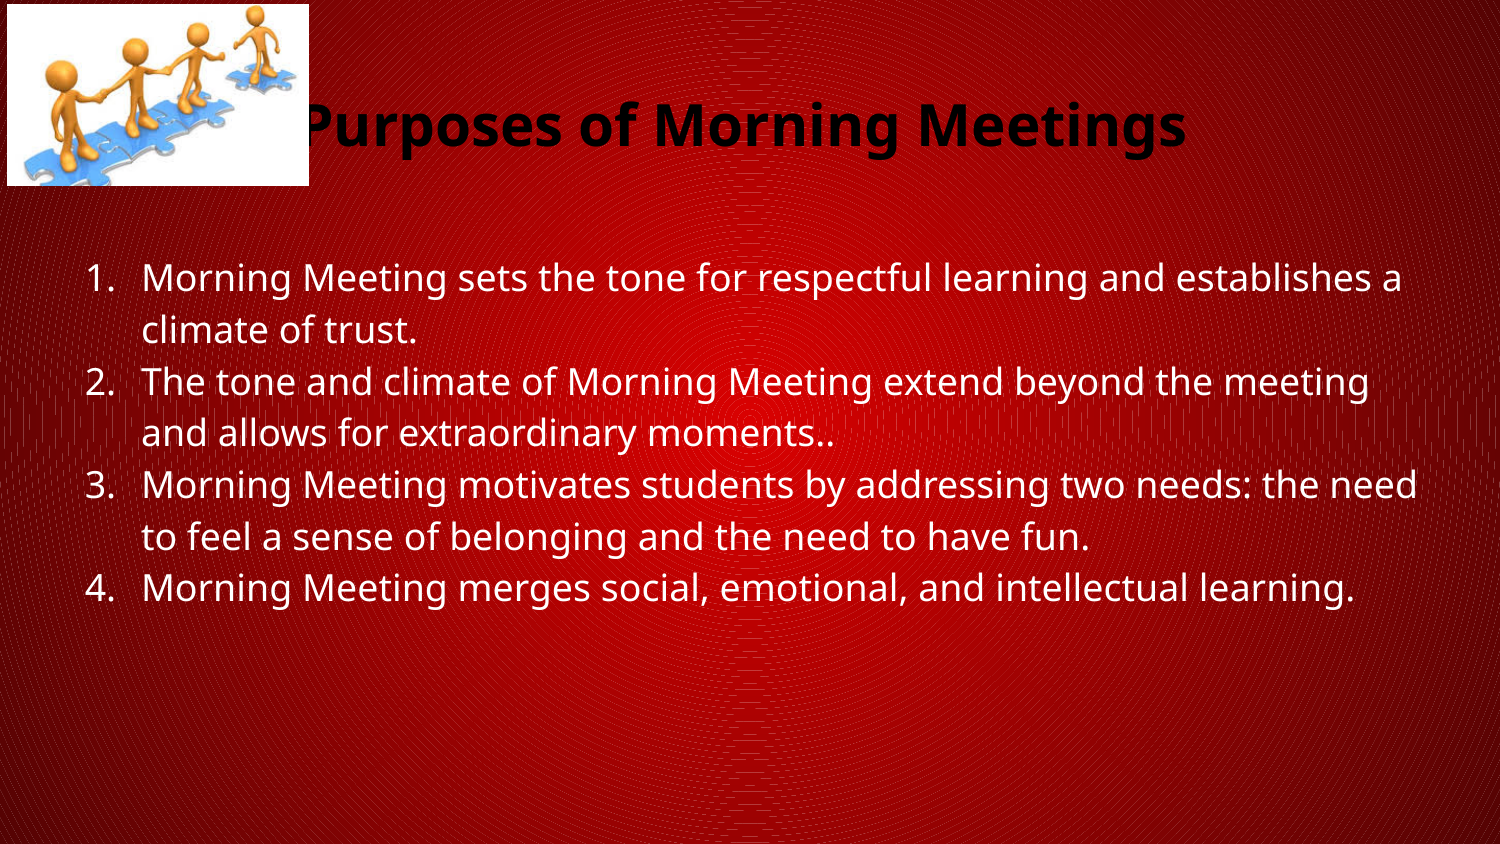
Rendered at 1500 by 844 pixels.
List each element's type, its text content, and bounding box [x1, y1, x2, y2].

list Morning Meeting sets the tone for respectful learning and establishes a climate of trust. The tone and climate of Morning Meeting extend beyond the meeting and allows for extraordinary moments.. Morning Meeting motivates students by addressing two needs: the need to feel a sense of belonging and the need to have fun. Morning Meeting merges social, emotional, and intellectual learning. [51, 232, 1449, 793]
picture [7, 4, 310, 187]
title Purposes of Morning Meetings [315, 72, 1449, 167]
